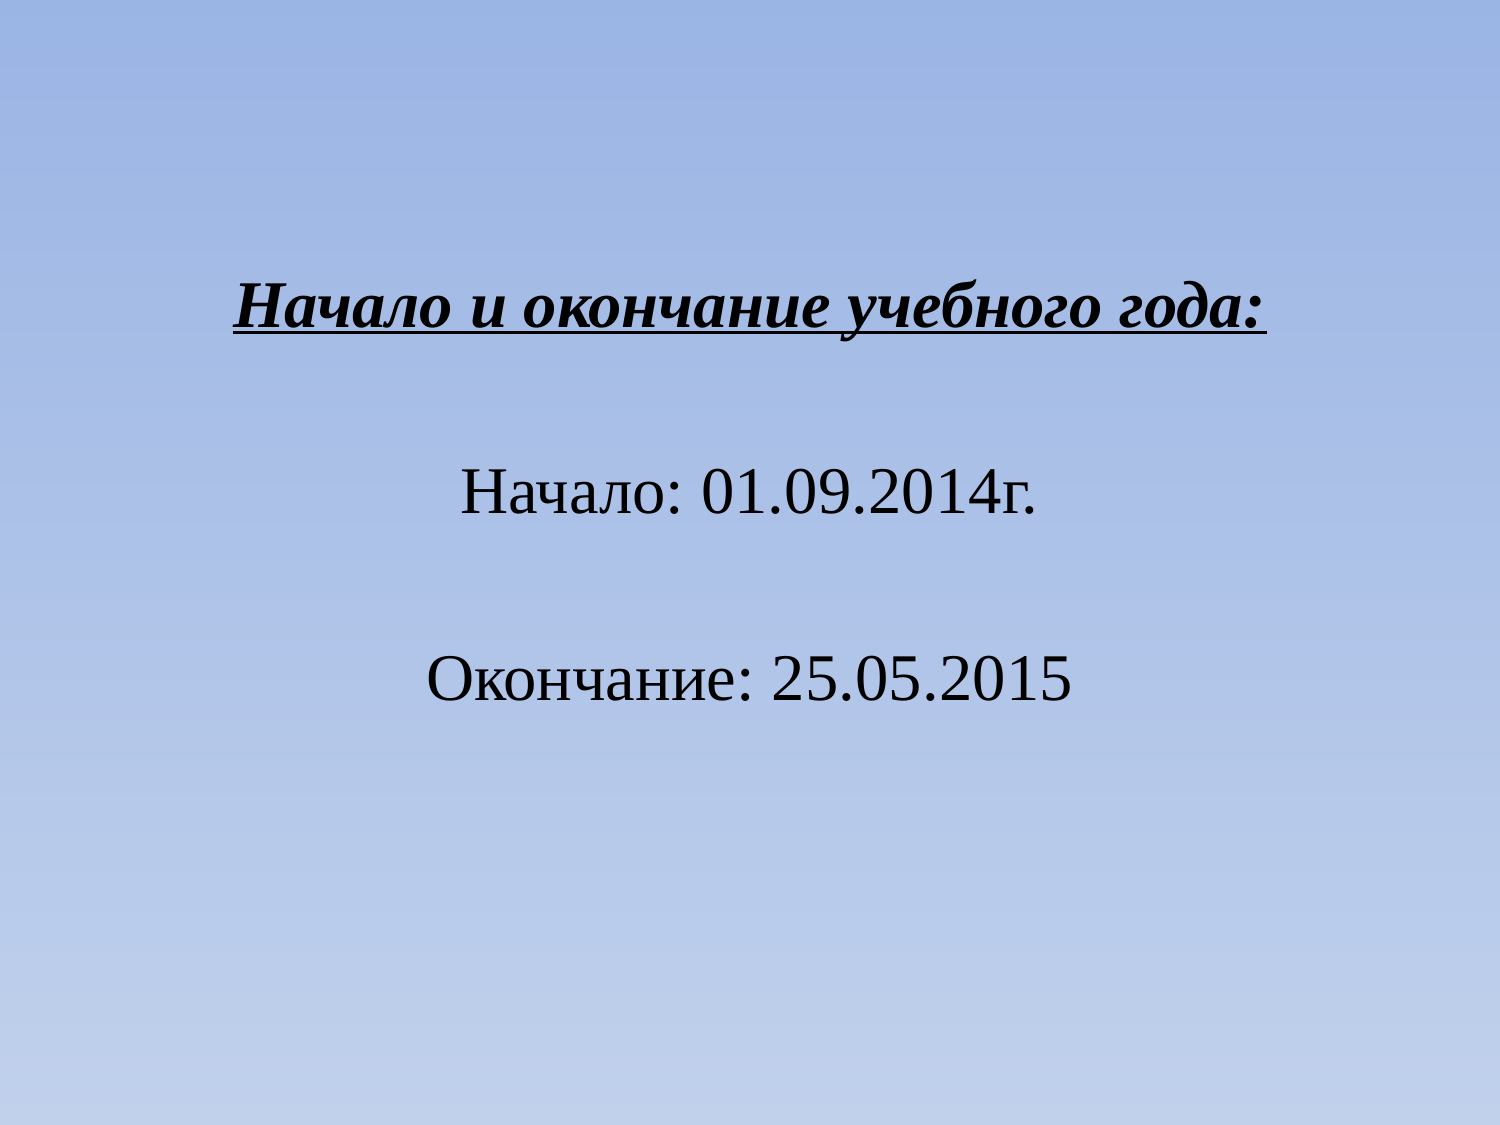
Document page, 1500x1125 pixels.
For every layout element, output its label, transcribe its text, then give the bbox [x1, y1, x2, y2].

list Начало и окончание учебного года: Начало: 01.09.2014г. Окончание: 25.05.2015 [75, 66, 1425, 1005]
